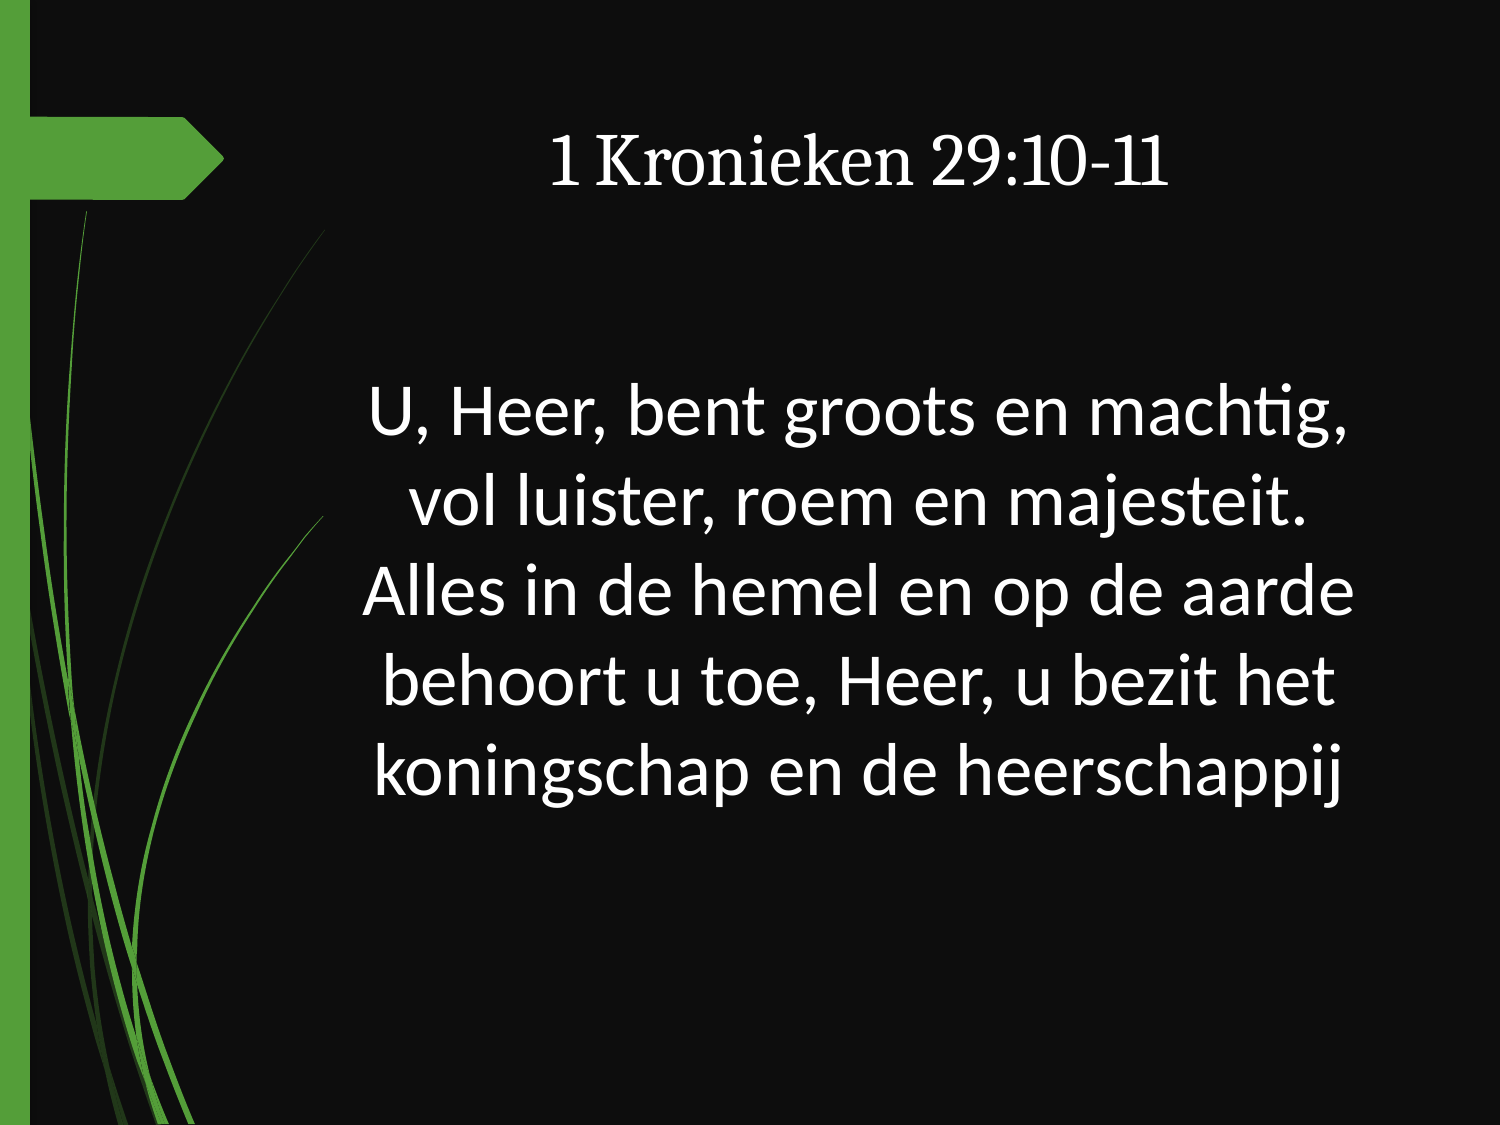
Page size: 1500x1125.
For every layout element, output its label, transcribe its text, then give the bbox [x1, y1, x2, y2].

title 1 Kronieken 29:10-11 [319, 102, 1400, 313]
list U, Heer, bent groots en machtig, vol luister, roem en majesteit. Alles in de hemel en op de aarde behoort u toe, Heer, u bezit het koningschap en de heerschappij [318, 353, 1400, 973]
